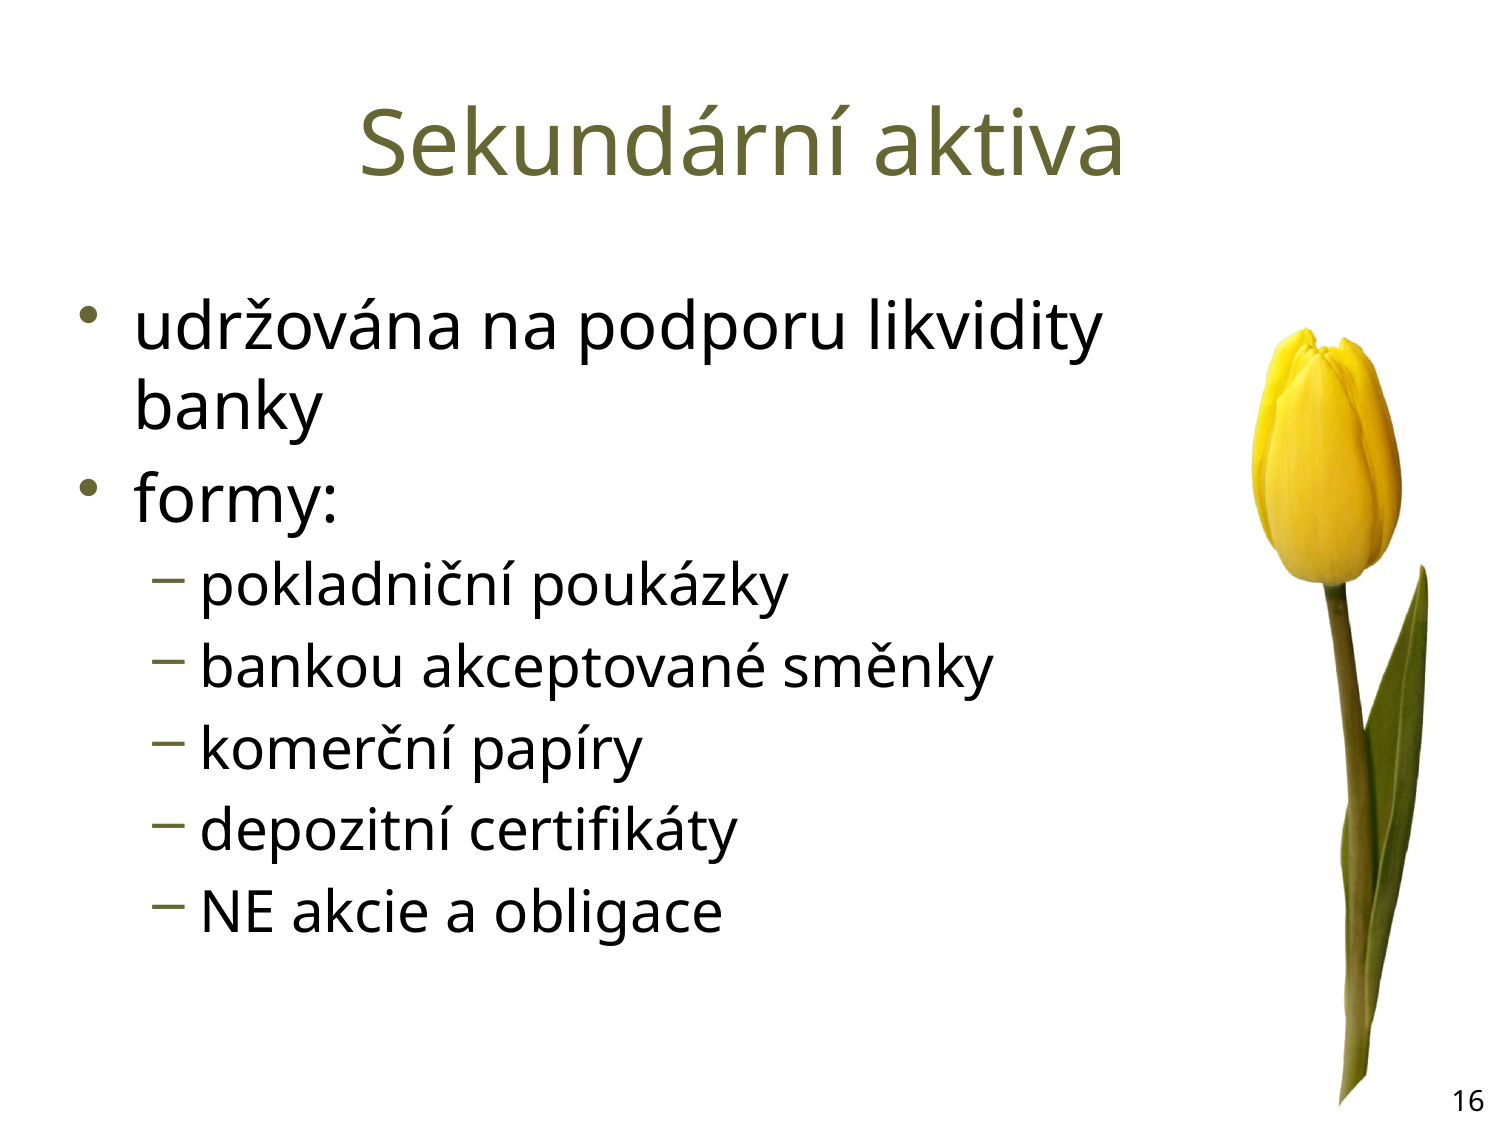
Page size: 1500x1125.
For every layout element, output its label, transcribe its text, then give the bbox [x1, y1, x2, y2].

slide_number 16 [1149, 1074, 1500, 1125]
picture [1187, 312, 1500, 1074]
title Sekundární aktiva [62, 44, 1426, 233]
list udržována na podporu likvidity banky formy: pokladniční poukázky bankou akceptované směnky komerční papíry depozitní certifikáty NE akcie a obligace [62, 274, 1263, 1018]
